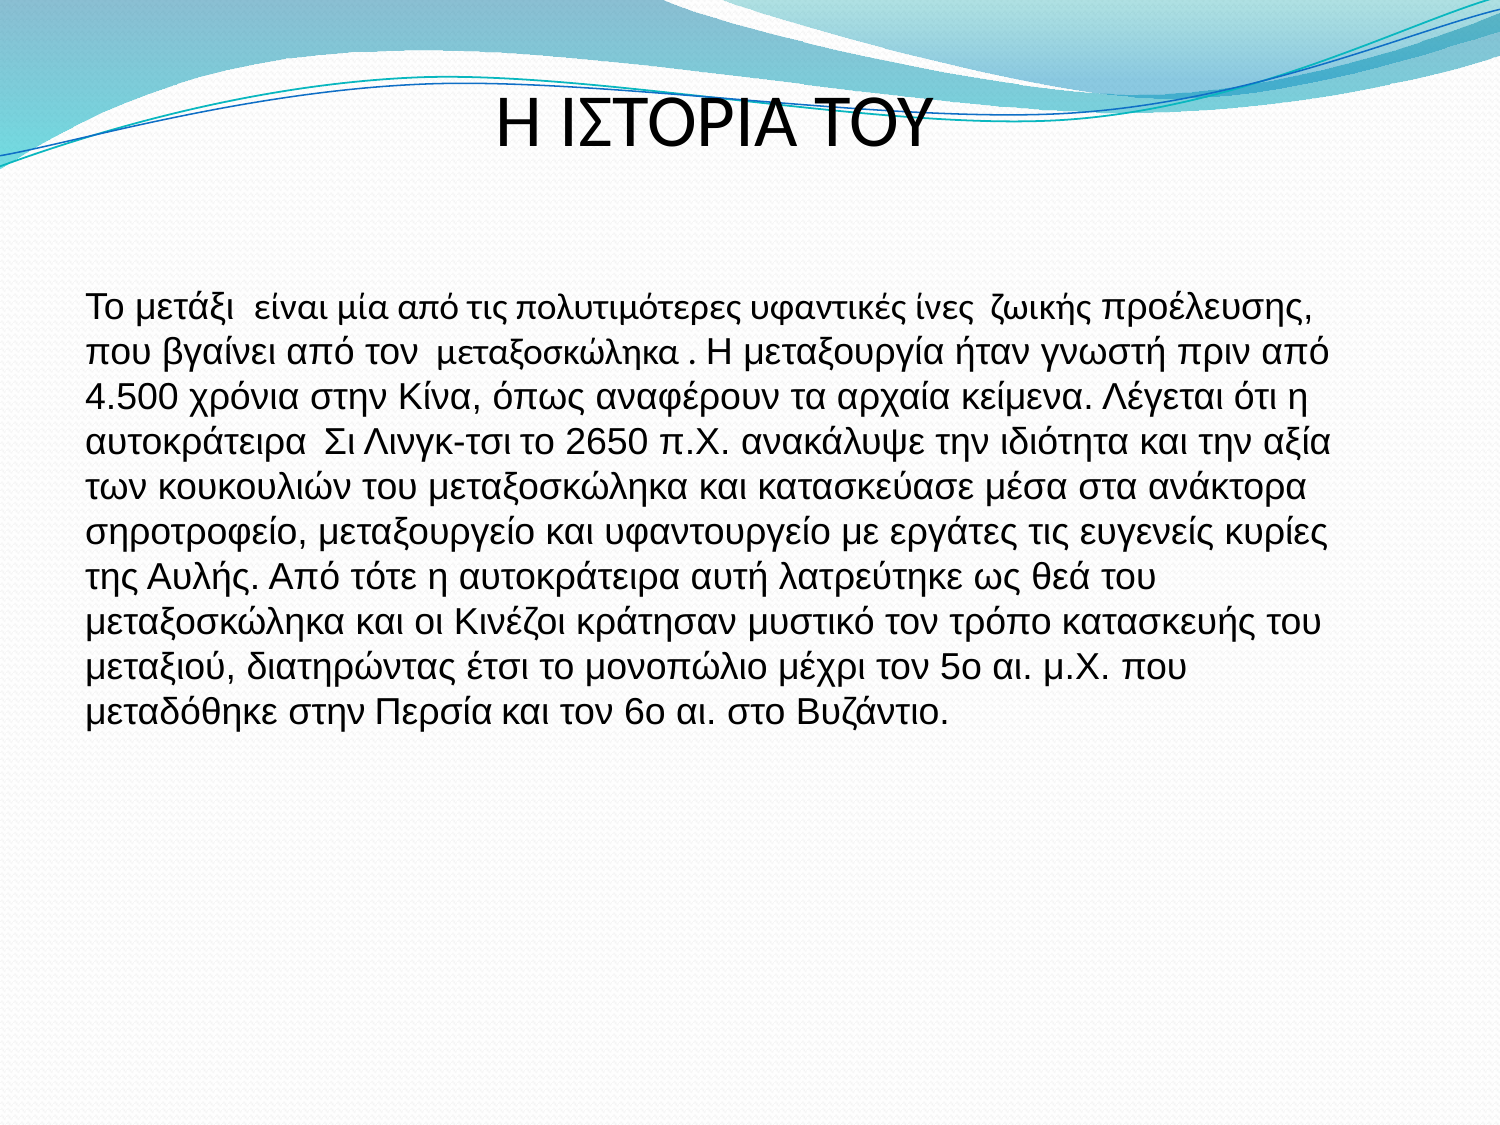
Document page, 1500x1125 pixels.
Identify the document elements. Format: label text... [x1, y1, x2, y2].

text_box Η ΙΣΤΟΡΙΑ ΤΟΥ Το μετάξι είναι μία από τις πολυτιμότερες υφαντικές ίνες ζωικής προέλευσης, που βγαίνει από τον μεταξοσκώληκα . Η μεταξουργία ήταν γνωστή πριν από 4.500 χρόνια στην Κίνα, όπως αναφέρουν τα αρχαία κείμενα. Λέγεται ότι η αυτοκράτειρα Σι Λινγκ-τσι το 2650 π.Χ. ανακάλυψε την ιδιότητα και την αξία των κουκουλιών του μεταξοσκώληκα και κατασκεύασε μέσα στα ανάκτορα σηροτροφείο, μεταξουργείο και υφαντουργείο με εργάτες τις ευγενείς κυρίες της Αυλής. Από τότε η αυτοκράτειρα αυτή λατρεύτηκε ως θεά του μεταξοσκώληκα και οι Κινέζοι κράτησαν μυστικό τον τρόπο κατασκευής του μεταξιού, διατηρώντας έτσι το μονοπώλιο μέχρι τον 5ο αι. μ.Χ. που μεταδόθηκε στην Περσία και τον 6ο αι. στο Βυζάντιο. [70, 0, 1360, 1032]
